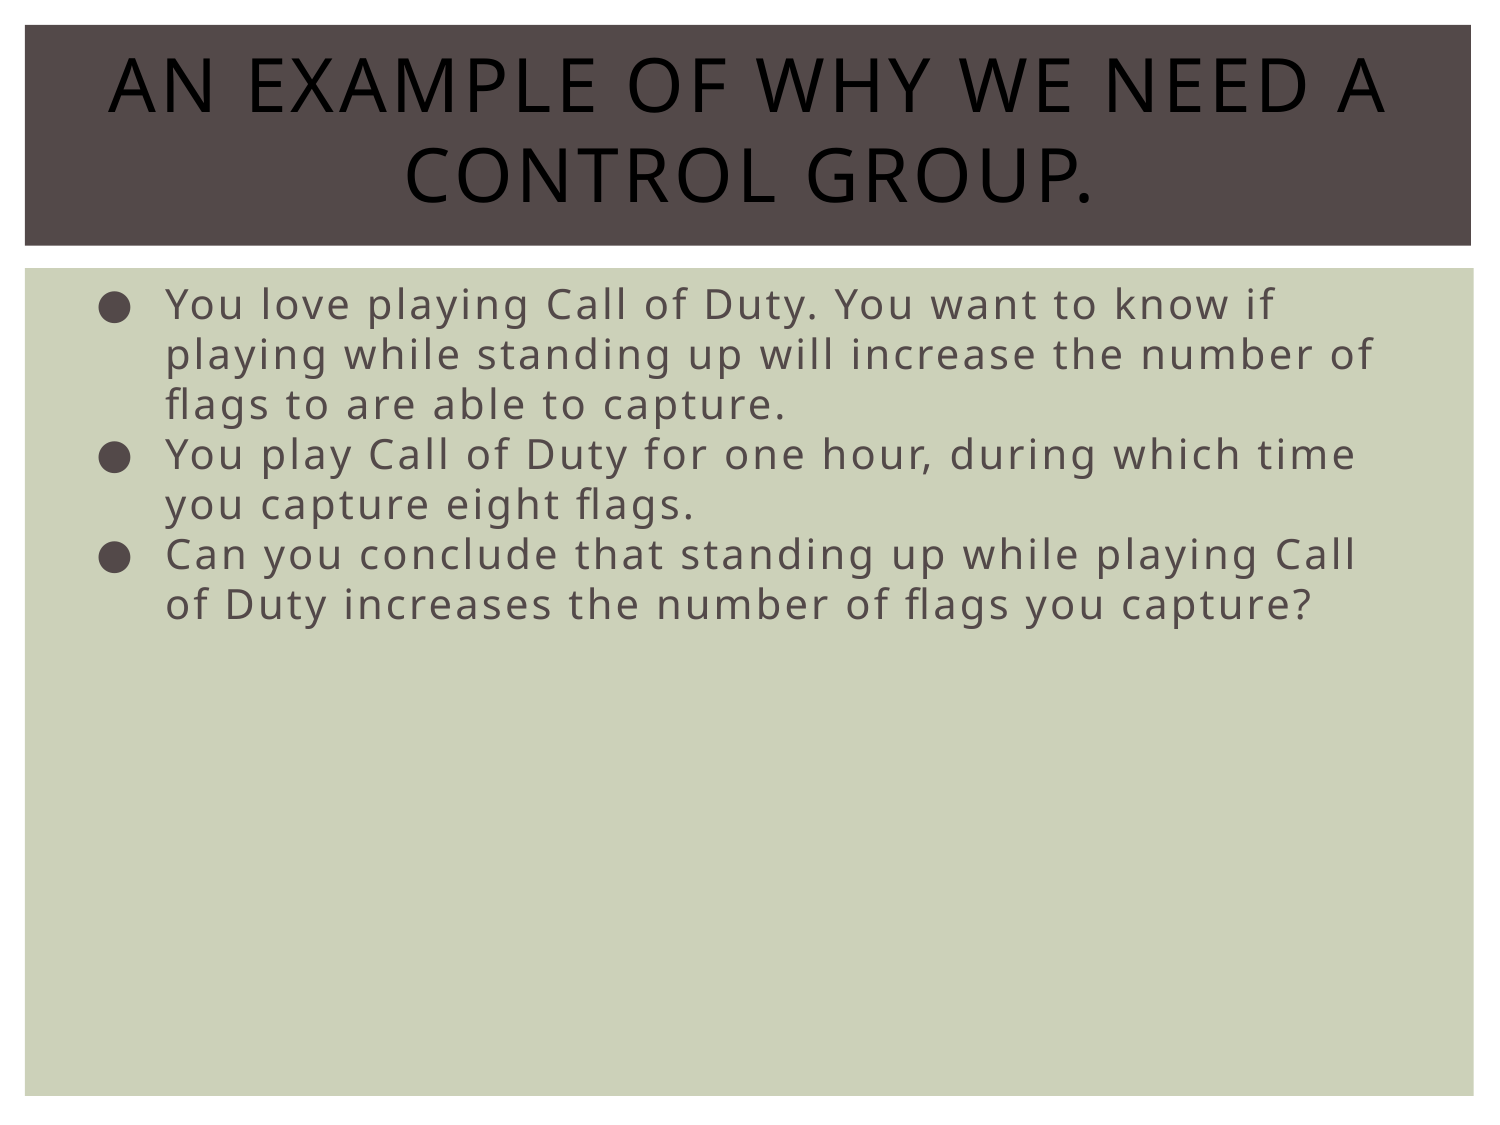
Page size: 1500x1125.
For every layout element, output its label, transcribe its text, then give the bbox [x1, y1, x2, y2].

title An example of why we need a control group. [75, 14, 1425, 233]
list You love playing Call of Duty. You want to know if playing while standing up will increase the number of flags to are able to capture. You play Call of Duty for one hour, during which time you capture eight flags. Can you conclude that standing up while playing Call of Duty increases the number of flags you capture? [75, 262, 1425, 931]
